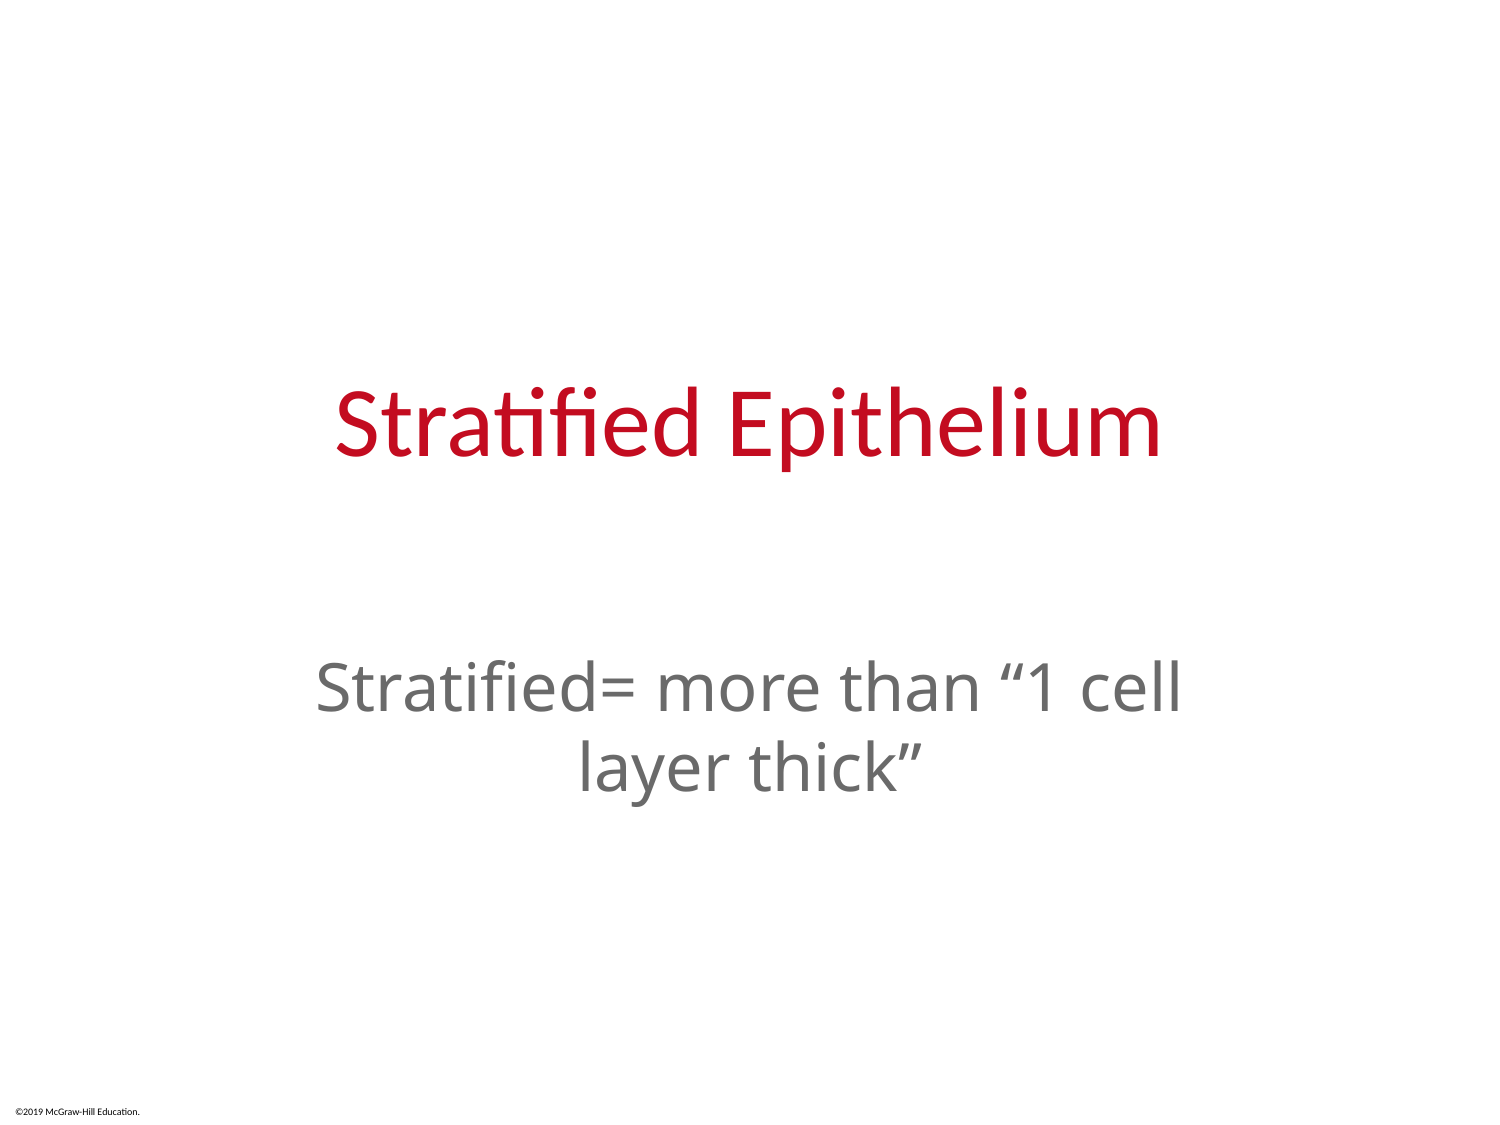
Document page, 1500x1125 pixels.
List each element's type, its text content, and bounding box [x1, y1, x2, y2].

title Stratified Epithelium [0, 349, 1500, 591]
subtitle Stratified= more than “1 cell layer thick” [225, 637, 1275, 925]
